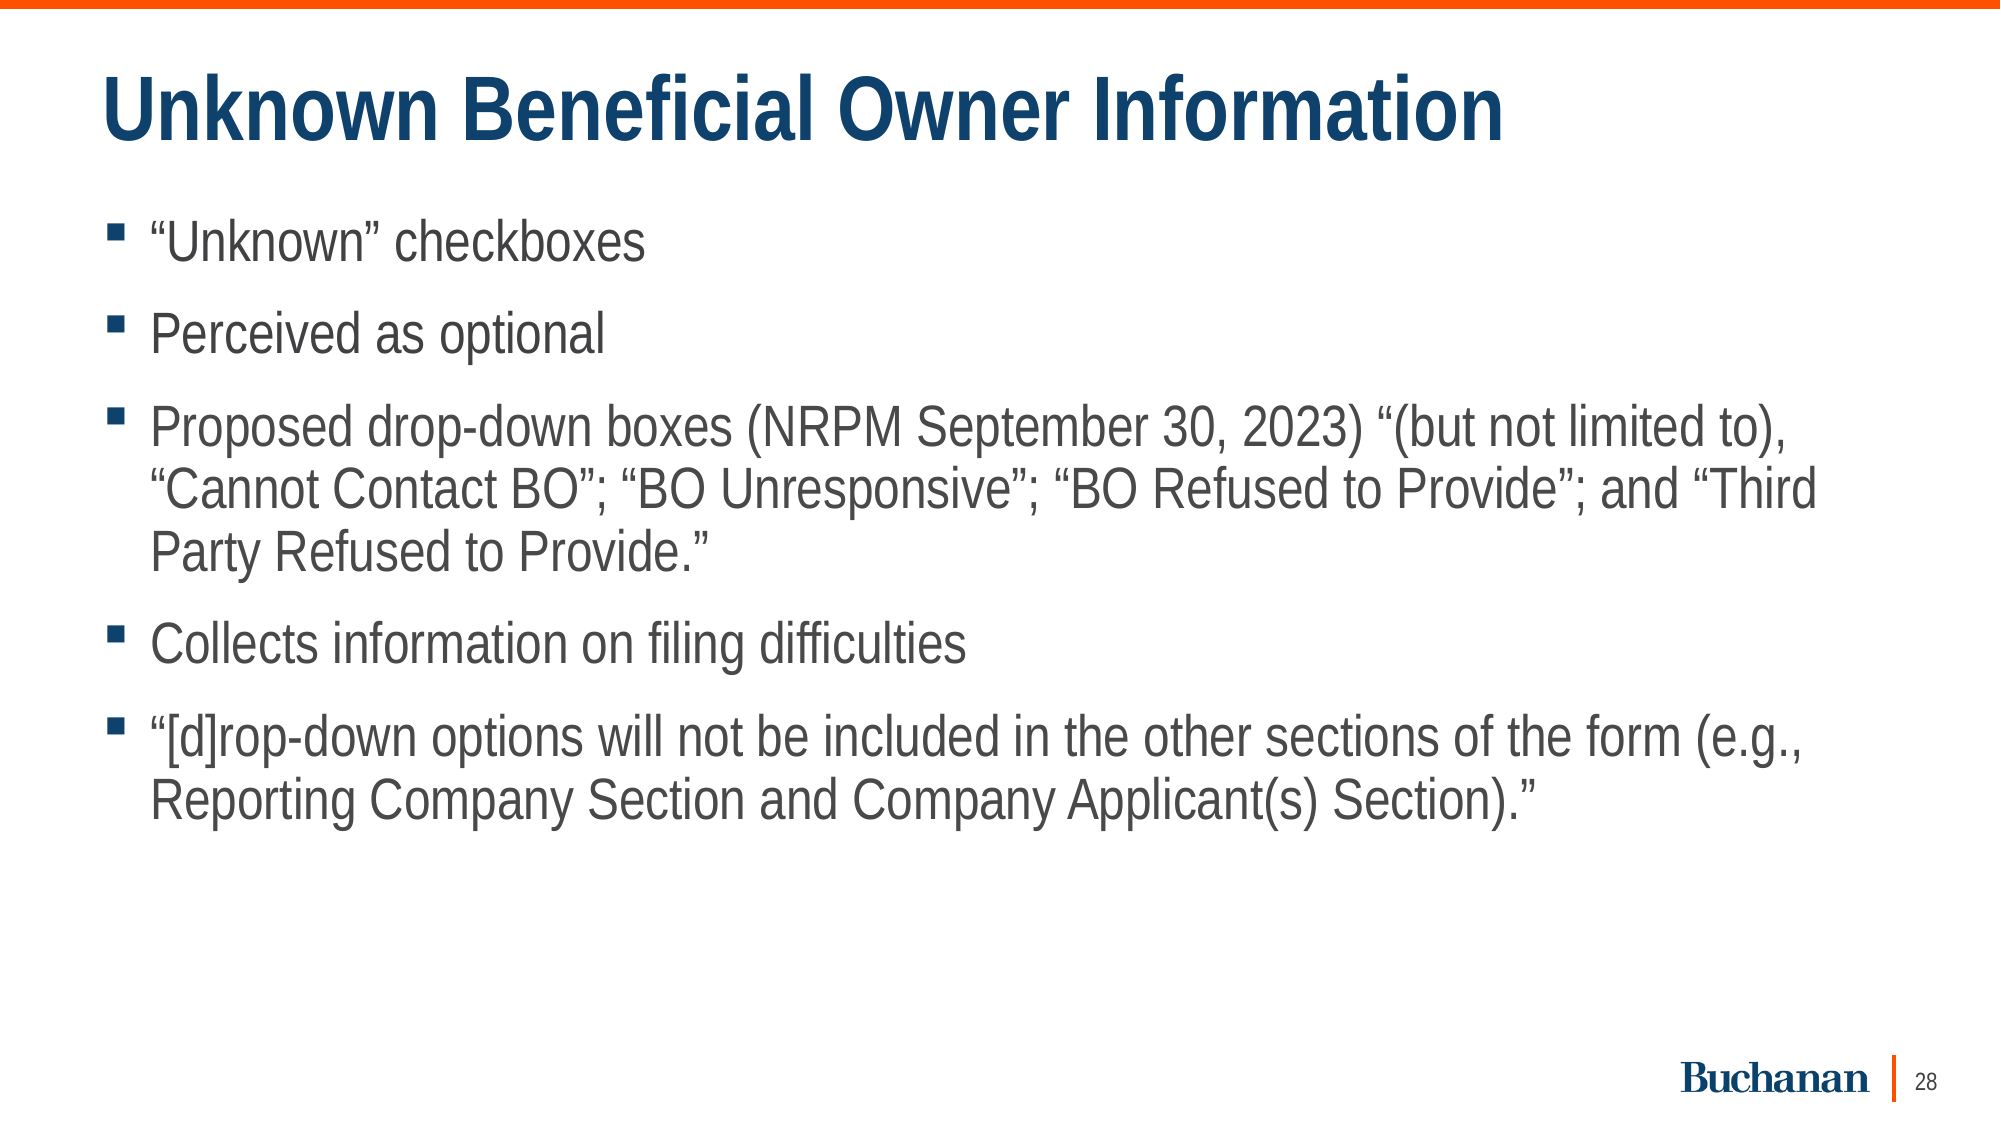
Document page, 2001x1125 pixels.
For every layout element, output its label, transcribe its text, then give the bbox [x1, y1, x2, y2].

title Unknown Beneficial Owner Information [102, 39, 1903, 182]
list “Unknown” checkboxes Perceived as optional Proposed drop-down boxes (NRPM September 30, 2023) “(but not limited to), “Cannot Contact BO”; “BO Unresponsive”; “BO Refused to Provide”; and “Third Party Refused to Provide.” Collects information on filing difficulties “[d]rop-down options will not be included in the other sections of the form (e.g., Reporting Company Section and Company Applicant(s) Section).” [102, 211, 1903, 961]
picture [1672, 1057, 1878, 1099]
slide_number 28 [1914, 1057, 1985, 1104]
